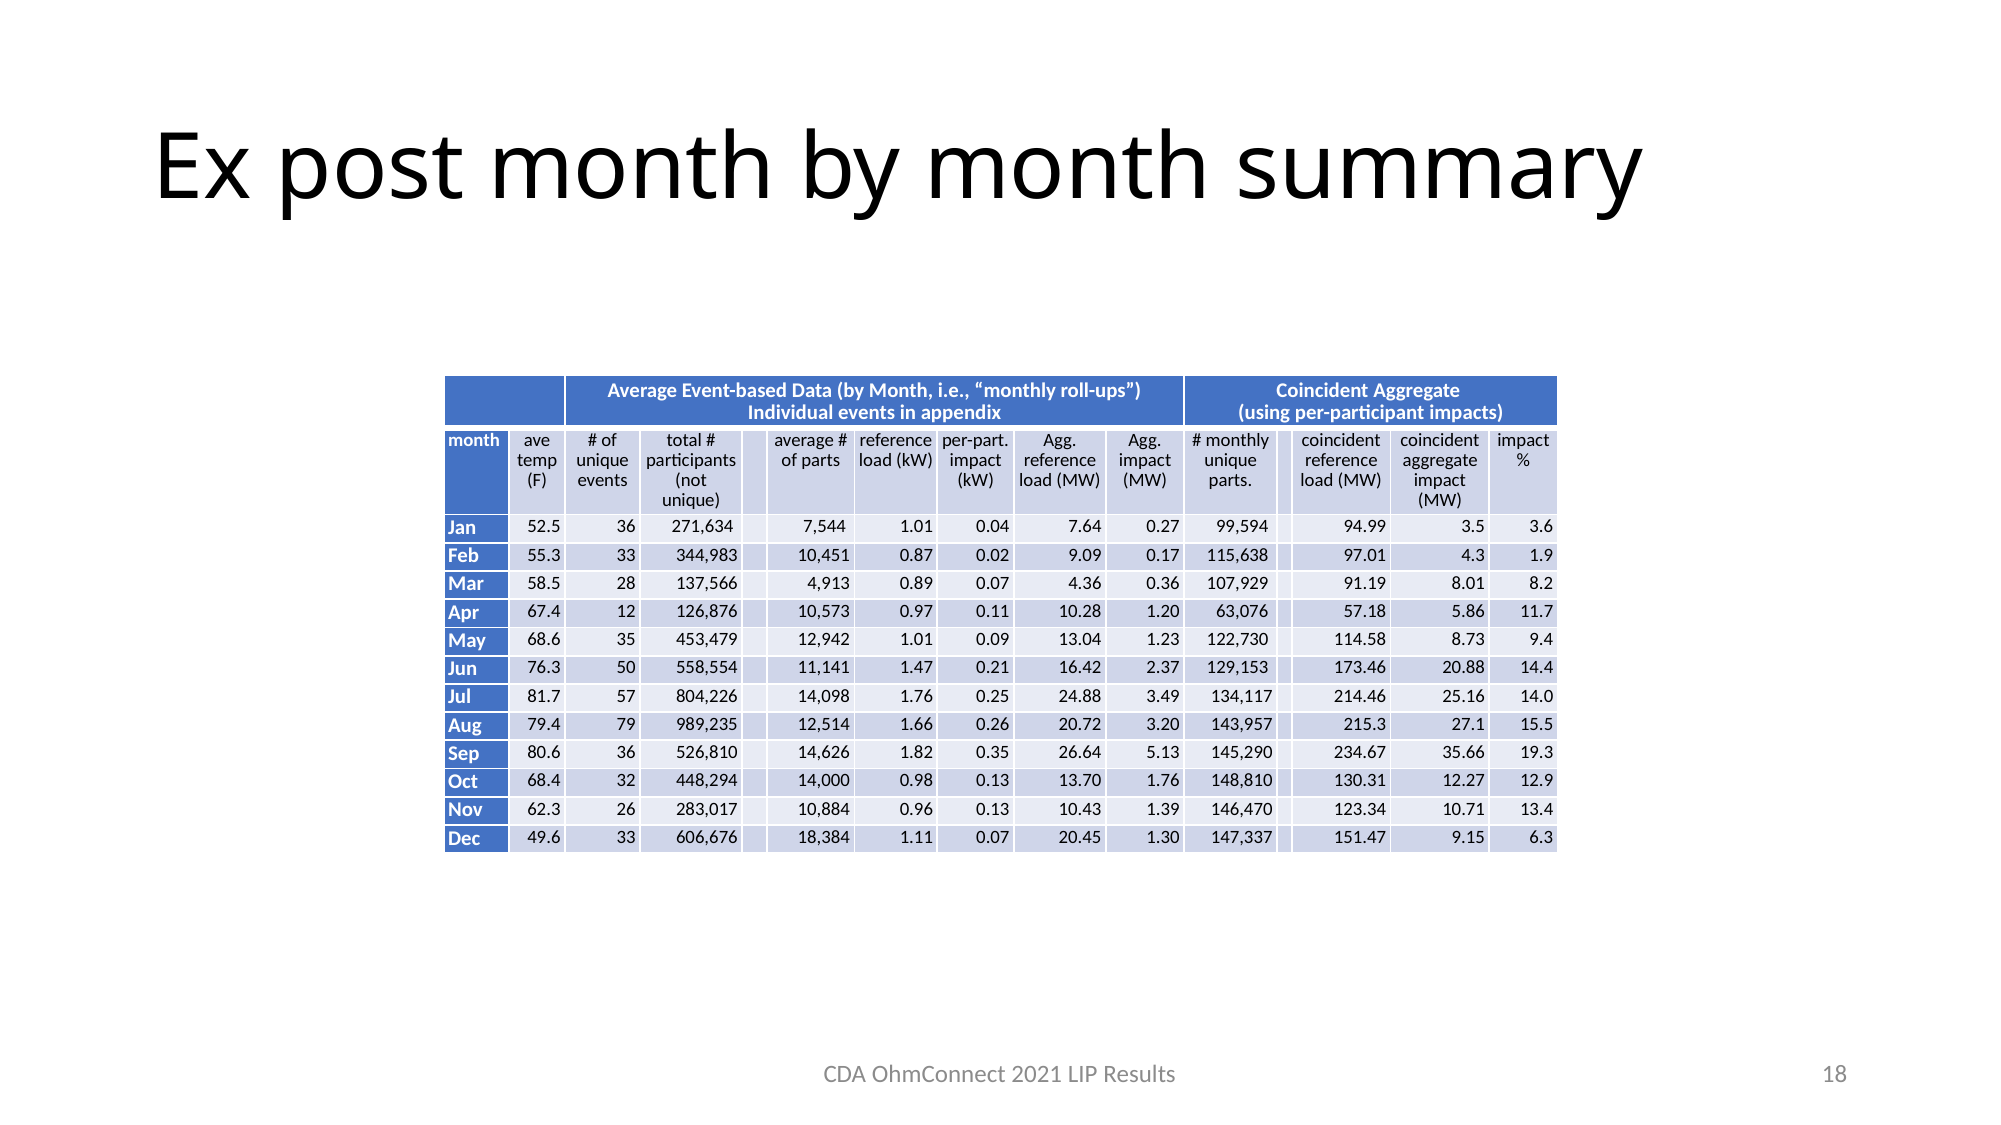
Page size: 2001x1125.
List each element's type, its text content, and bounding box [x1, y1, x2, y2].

table_cell 12,514 [768, 713, 854, 739]
table_header [445, 376, 564, 425]
table_cell 8.73 [1391, 628, 1488, 655]
table_cell 10,884 [768, 798, 854, 824]
table_cell 12 [566, 600, 639, 627]
table_cell [1278, 628, 1291, 655]
slide_number 18 [1412, 1042, 1863, 1103]
table_cell 134,117 [1185, 685, 1276, 711]
table_cell 12.9 [1490, 769, 1557, 796]
table_cell 1.30 [1107, 826, 1183, 852]
table_cell [1278, 826, 1291, 852]
table_cell 15.5 [1490, 713, 1557, 739]
table_cell 6.3 [1490, 826, 1557, 852]
table_cell 20.72 [1015, 713, 1105, 739]
table_cell 0.07 [938, 572, 1013, 598]
title Ex post month by month summary [137, 59, 1863, 278]
table_cell 13.70 [1015, 769, 1105, 796]
table_cell 13.4 [1490, 798, 1557, 824]
table_cell 10,573 [768, 600, 854, 627]
table_cell 11.7 [1490, 600, 1557, 627]
table_cell [743, 741, 766, 768]
table_cell 79.4 [510, 713, 564, 739]
table_cell 25.16 [1391, 685, 1488, 711]
table_cell 99,594 [1185, 515, 1276, 542]
table_cell 5.86 [1391, 600, 1488, 627]
table_cell May [445, 628, 508, 655]
table_cell 5.13 [1107, 741, 1183, 768]
table_cell [1278, 544, 1291, 570]
table_cell [743, 600, 766, 627]
table_cell 16.42 [1015, 657, 1105, 683]
table_cell 804,226 [641, 685, 741, 711]
table_cell 58.5 [510, 572, 564, 598]
table_cell 20.45 [1015, 826, 1105, 852]
table_cell [1278, 685, 1291, 711]
table_cell [1278, 713, 1291, 739]
table_cell 0.04 [938, 515, 1013, 542]
table_cell [743, 826, 766, 852]
table_cell 0.13 [938, 769, 1013, 796]
table_cell 14,626 [768, 741, 854, 768]
table_cell ave temp (F) [510, 431, 564, 514]
table_cell 1.9 [1490, 544, 1557, 570]
table_cell 9.09 [1015, 544, 1105, 570]
table_cell 145,290 [1185, 741, 1276, 768]
table_cell 33 [566, 544, 639, 570]
table_cell 606,676 [641, 826, 741, 852]
table_cell month [445, 431, 508, 514]
table_cell 79 [566, 713, 639, 739]
table_cell 151.47 [1293, 826, 1390, 852]
table_cell 1.23 [1107, 628, 1183, 655]
table_cell 234.67 [1293, 741, 1390, 768]
table_cell 57.18 [1293, 600, 1390, 627]
table_cell per-part. impact (kW) [938, 431, 1013, 514]
table_cell 81.7 [510, 685, 564, 711]
table_cell 94.99 [1293, 515, 1390, 542]
table_cell 1.76 [1107, 769, 1183, 796]
table_cell 4.3 [1391, 544, 1488, 570]
table_cell 13.04 [1015, 628, 1105, 655]
table_cell 215.3 [1293, 713, 1390, 739]
table_cell 0.21 [938, 657, 1013, 683]
table_cell Oct [445, 769, 508, 796]
table_cell [1278, 798, 1291, 824]
table_cell 4,913 [768, 572, 854, 598]
table_cell 35 [566, 628, 639, 655]
table_cell 55.3 [510, 544, 564, 570]
table_cell Mar [445, 572, 508, 598]
table_cell 0.11 [938, 600, 1013, 627]
table_cell 14,098 [768, 685, 854, 711]
table_cell 62.3 [510, 798, 564, 824]
table_cell 1.76 [855, 685, 936, 711]
table_cell 137,566 [641, 572, 741, 598]
table_cell 3.5 [1391, 515, 1488, 542]
table_cell reference load (kW) [855, 431, 936, 514]
table_cell 9.4 [1490, 628, 1557, 655]
table_cell 114.58 [1293, 628, 1390, 655]
table_cell Agg. reference load (MW) [1015, 431, 1105, 514]
table_cell 76.3 [510, 657, 564, 683]
table_cell 80.6 [510, 741, 564, 768]
table_cell [1278, 572, 1291, 598]
table_cell [743, 572, 766, 598]
table_cell 448,294 [641, 769, 741, 796]
table_cell 0.17 [1107, 544, 1183, 570]
table_cell 14.4 [1490, 657, 1557, 683]
table_cell 1.20 [1107, 600, 1183, 627]
table_cell 1.66 [855, 713, 936, 739]
table_cell [1278, 741, 1291, 768]
table_cell 126,876 [641, 600, 741, 627]
table_cell Feb [445, 544, 508, 570]
table_cell 63,076 [1185, 600, 1276, 627]
table_cell 0.25 [938, 685, 1013, 711]
table_cell coincident aggregate impact (MW) [1391, 431, 1488, 514]
table_cell [743, 769, 766, 796]
table_cell 129,153 [1185, 657, 1276, 683]
table_cell 148,810 [1185, 769, 1276, 796]
table_cell 0.97 [855, 600, 936, 627]
table_cell 0.87 [855, 544, 936, 570]
table_cell 10.71 [1391, 798, 1488, 824]
table_cell 97.01 [1293, 544, 1390, 570]
table_cell 271,634 [641, 515, 741, 542]
table_cell 115,638 [1185, 544, 1276, 570]
table_cell 0.35 [938, 741, 1013, 768]
table_cell 20.88 [1391, 657, 1488, 683]
table_cell 526,810 [641, 741, 741, 768]
table_cell 122,730 [1185, 628, 1276, 655]
table_cell 146,470 [1185, 798, 1276, 824]
table_cell 26 [566, 798, 639, 824]
table_header Coincident Aggregate (using per-participant impacts) [1185, 376, 1557, 425]
table_cell Agg. impact (MW) [1107, 431, 1183, 514]
table_cell [743, 544, 766, 570]
table_cell 453,479 [641, 628, 741, 655]
table_cell 8.2 [1490, 572, 1557, 598]
table_cell 27.1 [1391, 713, 1488, 739]
table_cell 10.28 [1015, 600, 1105, 627]
table_cell [1278, 515, 1291, 542]
table_cell 7.64 [1015, 515, 1105, 542]
table_cell 2.37 [1107, 657, 1183, 683]
table_cell 18,384 [768, 826, 854, 852]
table_cell 3.49 [1107, 685, 1183, 711]
table_cell 123.34 [1293, 798, 1390, 824]
table_cell 143,957 [1185, 713, 1276, 739]
table_cell 0.07 [938, 826, 1013, 852]
table_cell 1.11 [855, 826, 936, 852]
table_cell 1.01 [855, 628, 936, 655]
footer CDA OhmConnect 2021 LIP Results [662, 1042, 1338, 1103]
table_cell 14.0 [1490, 685, 1557, 711]
table_cell 7,544 [768, 515, 854, 542]
table_cell 3.6 [1490, 515, 1557, 542]
table_cell 344,983 [641, 544, 741, 570]
table_cell 35.66 [1391, 741, 1488, 768]
table_cell 1.01 [855, 515, 936, 542]
table_cell 0.89 [855, 572, 936, 598]
table_cell 1.47 [855, 657, 936, 683]
table_cell 8.01 [1391, 572, 1488, 598]
table_cell # monthly unique parts. [1185, 431, 1276, 514]
table_cell 10.43 [1015, 798, 1105, 824]
table_cell [743, 515, 766, 542]
table_cell Jul [445, 685, 508, 711]
table_cell 91.19 [1293, 572, 1390, 598]
table_cell 0.96 [855, 798, 936, 824]
table_cell [743, 628, 766, 655]
table_cell [743, 657, 766, 683]
table_cell 67.4 [510, 600, 564, 627]
table_cell [743, 798, 766, 824]
table_cell 3.20 [1107, 713, 1183, 739]
table_cell [1278, 769, 1291, 796]
table_cell Dec [445, 826, 508, 852]
table_cell 49.6 [510, 826, 564, 852]
table_cell 0.98 [855, 769, 936, 796]
table_cell 19.3 [1490, 741, 1557, 768]
table_cell 0.26 [938, 713, 1013, 739]
table_cell 107,929 [1185, 572, 1276, 598]
table_cell 57 [566, 685, 639, 711]
table_cell 214.46 [1293, 685, 1390, 711]
table_cell 0.13 [938, 798, 1013, 824]
table_cell [743, 713, 766, 739]
table_cell Apr [445, 600, 508, 627]
table_cell 173.46 [1293, 657, 1390, 683]
table_cell [743, 431, 766, 514]
table_cell 283,017 [641, 798, 741, 824]
table_cell 68.4 [510, 769, 564, 796]
table_cell 147,337 [1185, 826, 1276, 852]
table_cell # of unique events [566, 431, 639, 514]
table_cell 28 [566, 572, 639, 598]
table_cell 558,554 [641, 657, 741, 683]
table_cell coincident reference load (MW) [1293, 431, 1390, 514]
table_cell [1278, 657, 1291, 683]
table_cell 130.31 [1293, 769, 1390, 796]
table_cell 10,451 [768, 544, 854, 570]
table_cell 32 [566, 769, 639, 796]
table_cell 1.82 [855, 741, 936, 768]
table_cell 0.27 [1107, 515, 1183, 542]
table_cell Aug [445, 713, 508, 739]
table_cell 0.36 [1107, 572, 1183, 598]
table_cell 36 [566, 515, 639, 542]
table_cell [1278, 431, 1291, 514]
table_cell [743, 685, 766, 711]
table_cell 1.39 [1107, 798, 1183, 824]
table_header Average Event-based Data (by Month, i.e., “monthly roll-ups”) Individual events in appendix [566, 376, 1183, 425]
table_cell 12,942 [768, 628, 854, 655]
table_cell total # participants (not unique) [641, 431, 741, 514]
table_cell Jan [445, 515, 508, 542]
table_cell 50 [566, 657, 639, 683]
table_cell 12.27 [1391, 769, 1488, 796]
table_cell 0.09 [938, 628, 1013, 655]
table_cell [1278, 600, 1291, 627]
table_cell 14,000 [768, 769, 854, 796]
table_cell 989,235 [641, 713, 741, 739]
table_cell Sep [445, 741, 508, 768]
table_cell Jun [445, 657, 508, 683]
table_cell 9.15 [1391, 826, 1488, 852]
table_cell 4.36 [1015, 572, 1105, 598]
table_cell impact % [1490, 431, 1557, 514]
table_cell 52.5 [510, 515, 564, 542]
table_cell average # of parts [768, 431, 854, 514]
table_cell 24.88 [1015, 685, 1105, 711]
table_cell 33 [566, 826, 639, 852]
table_cell Nov [445, 798, 508, 824]
table_cell 26.64 [1015, 741, 1105, 768]
table_cell 11,141 [768, 657, 854, 683]
table_cell 68.6 [510, 628, 564, 655]
table_cell 0.02 [938, 544, 1013, 570]
table_cell 36 [566, 741, 639, 768]
